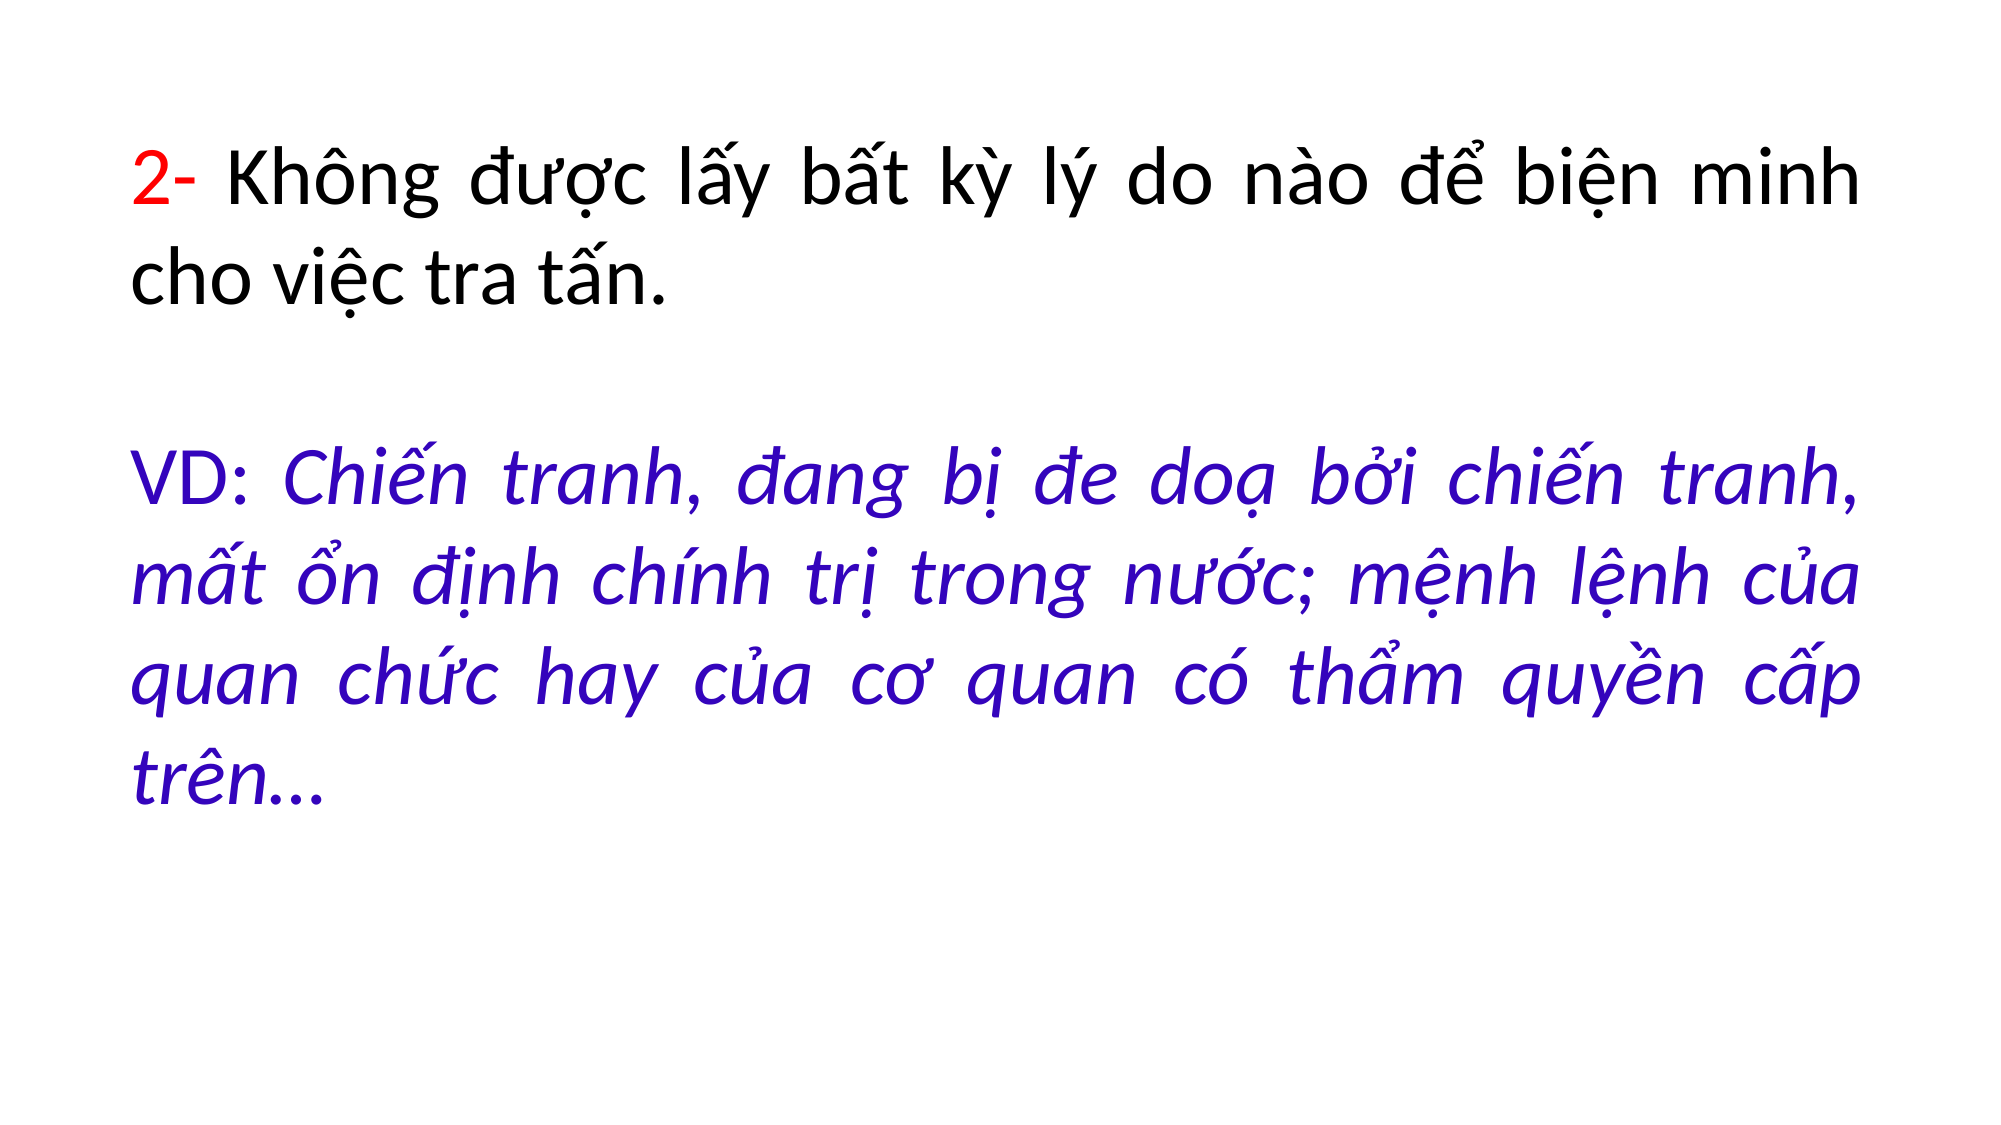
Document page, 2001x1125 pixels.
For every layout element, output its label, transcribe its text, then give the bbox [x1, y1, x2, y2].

text_box 2- Không được lấy bất kỳ lý do nào để biện minh cho việc tra tấn. VD: Chiến tranh, đang bị đe doạ bởi chiến tranh, mất ổn định chính trị trong nước; mệnh lệnh của quan chức hay của cơ quan có thẩm quyền cấp trên… [115, 113, 1880, 874]
